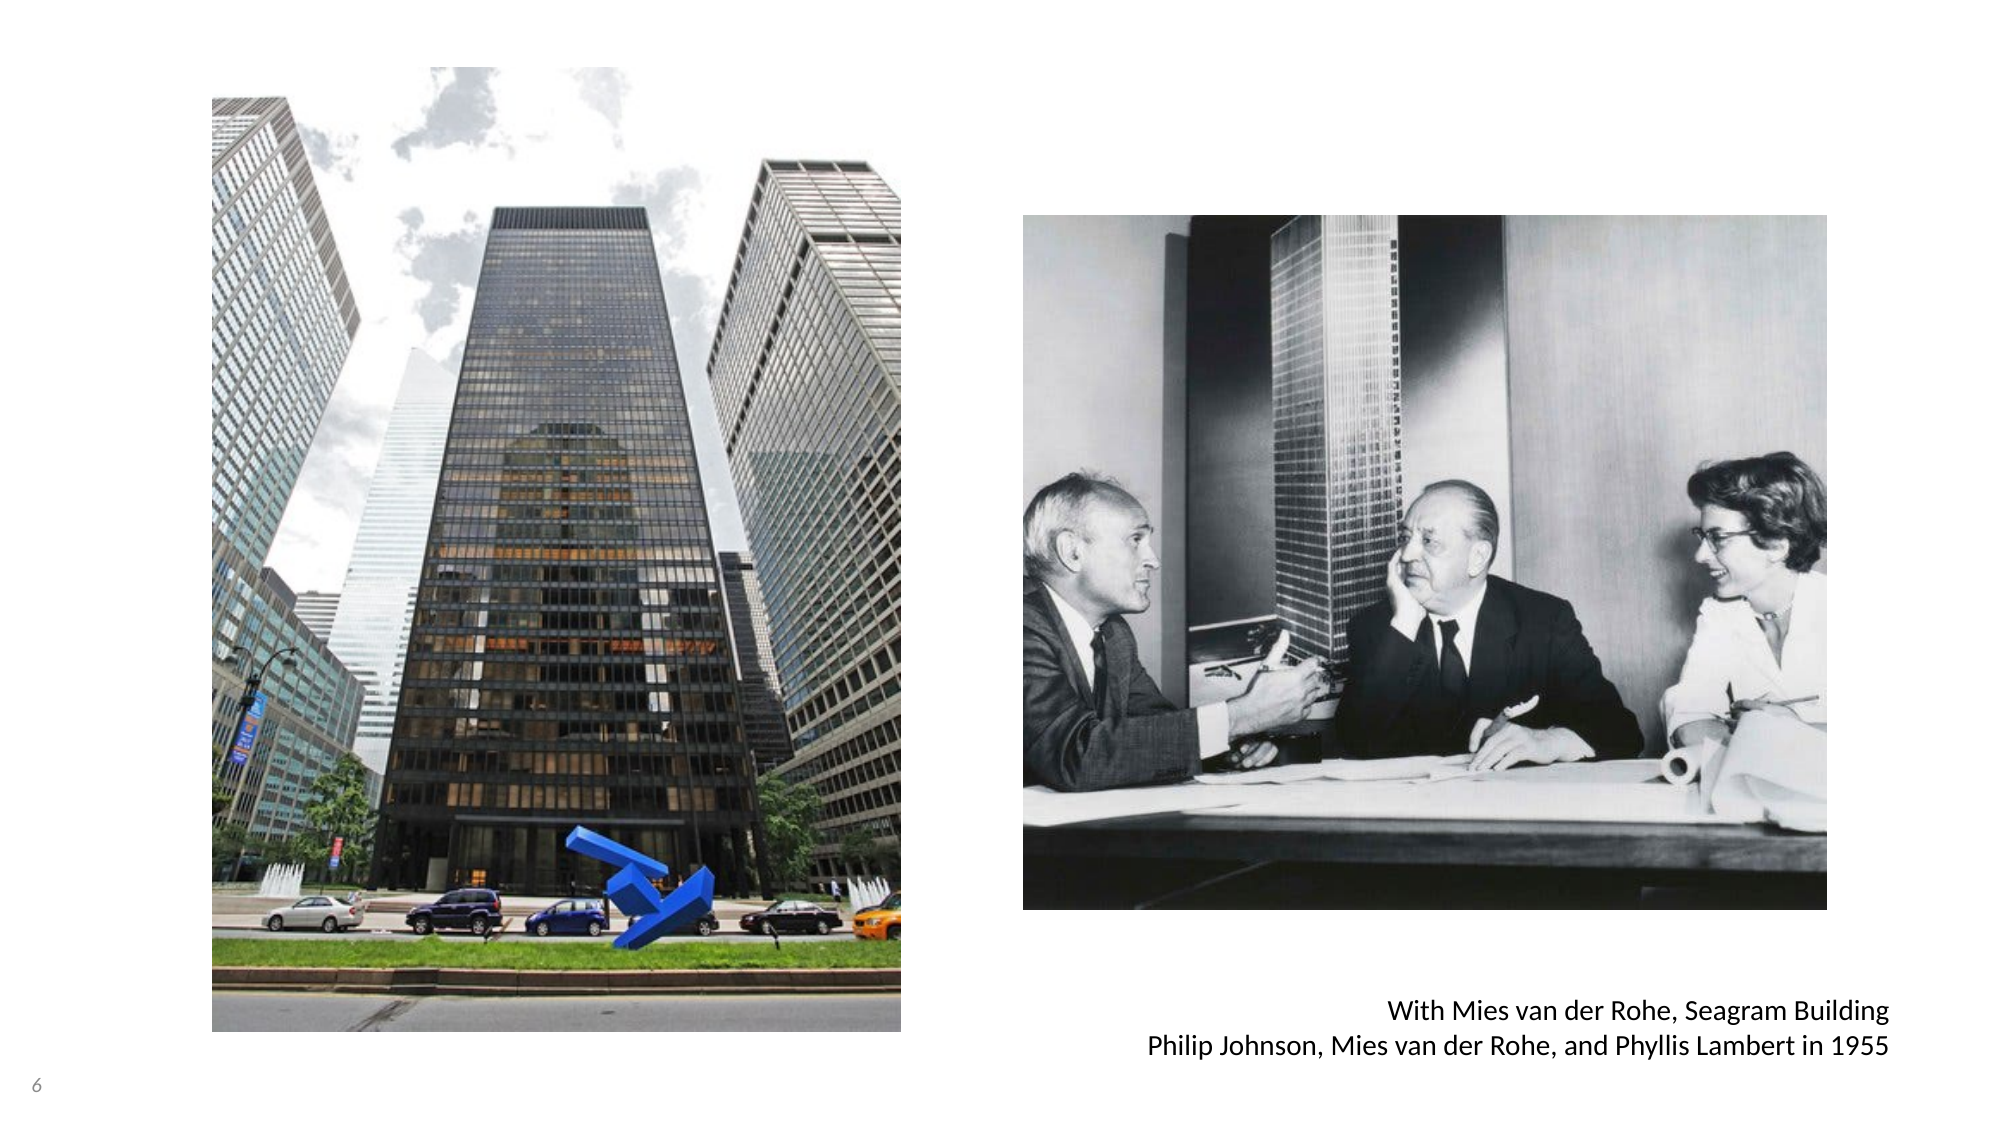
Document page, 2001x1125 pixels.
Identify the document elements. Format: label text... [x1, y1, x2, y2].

picture [212, 67, 901, 1032]
text_box With Mies van der Rohe, Seagram Building Philip Johnson, Mies van der Rohe, and Phyllis Lambert in 1955 [632, 984, 1905, 1069]
slide_number 6 [16, 1053, 467, 1114]
picture [1023, 215, 1827, 910]
